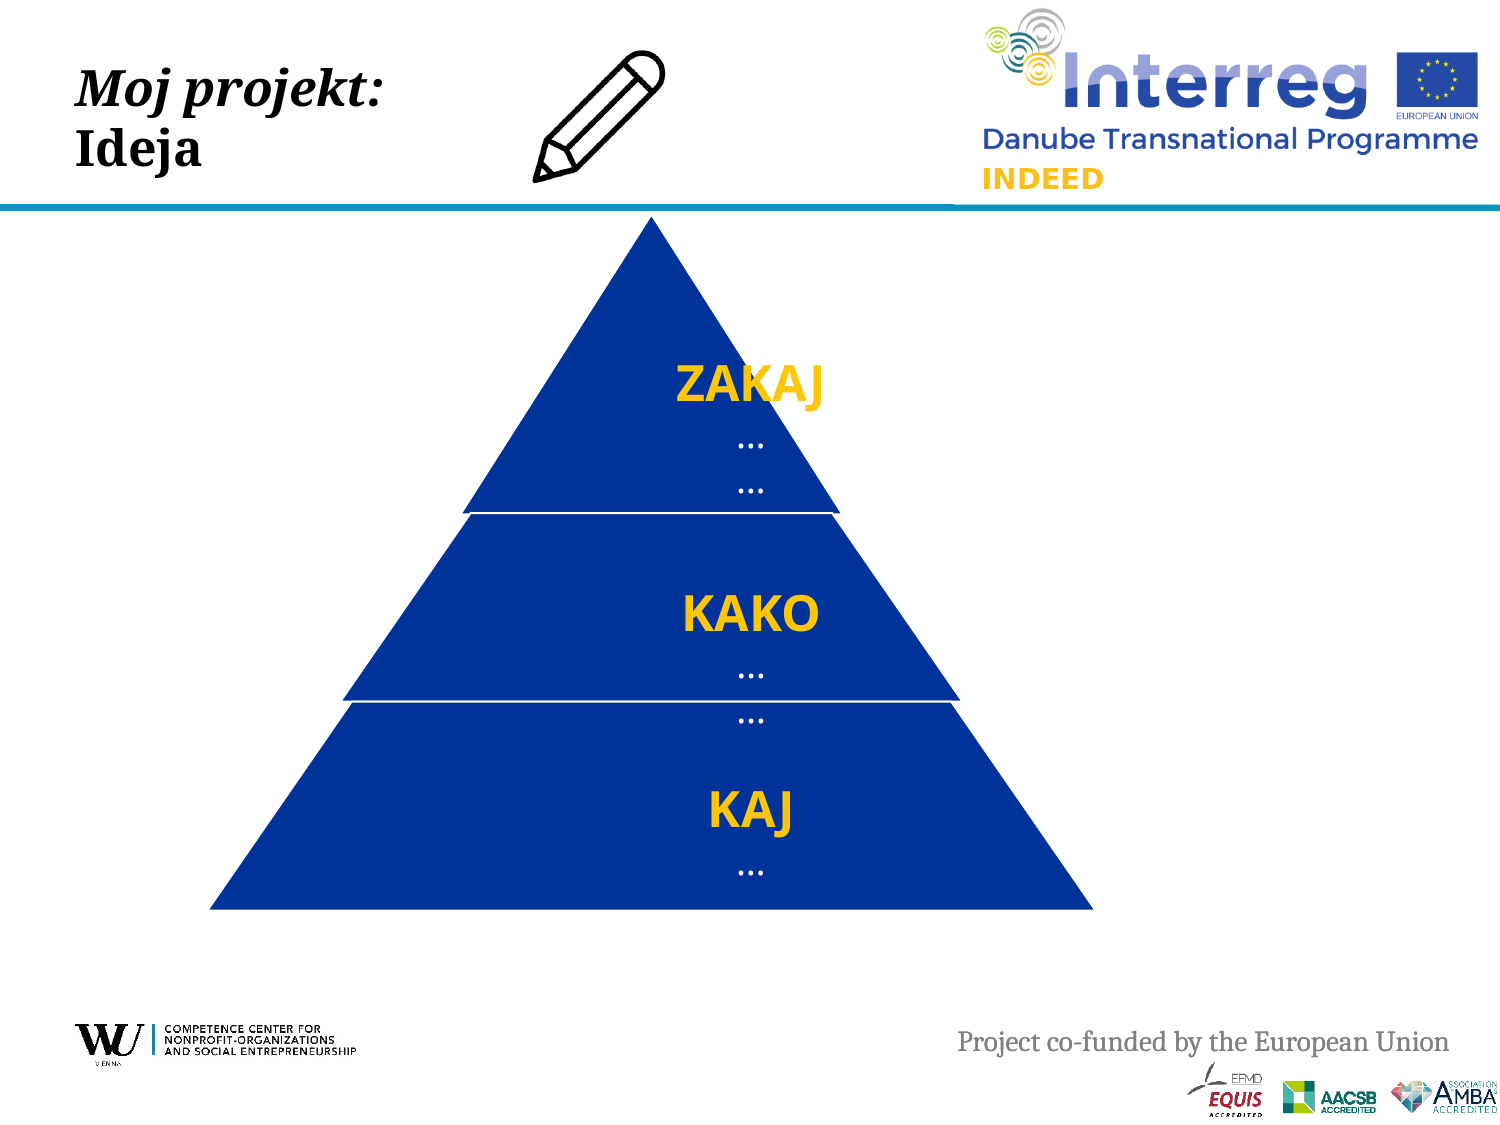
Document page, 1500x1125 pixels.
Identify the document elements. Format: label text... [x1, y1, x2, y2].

picture [954, 0, 1500, 204]
picture [75, 1024, 356, 1066]
picture [529, 47, 668, 186]
picture [1187, 1062, 1497, 1117]
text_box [207, 213, 1296, 1001]
title Moj projekt: Ideja [75, 27, 1167, 206]
